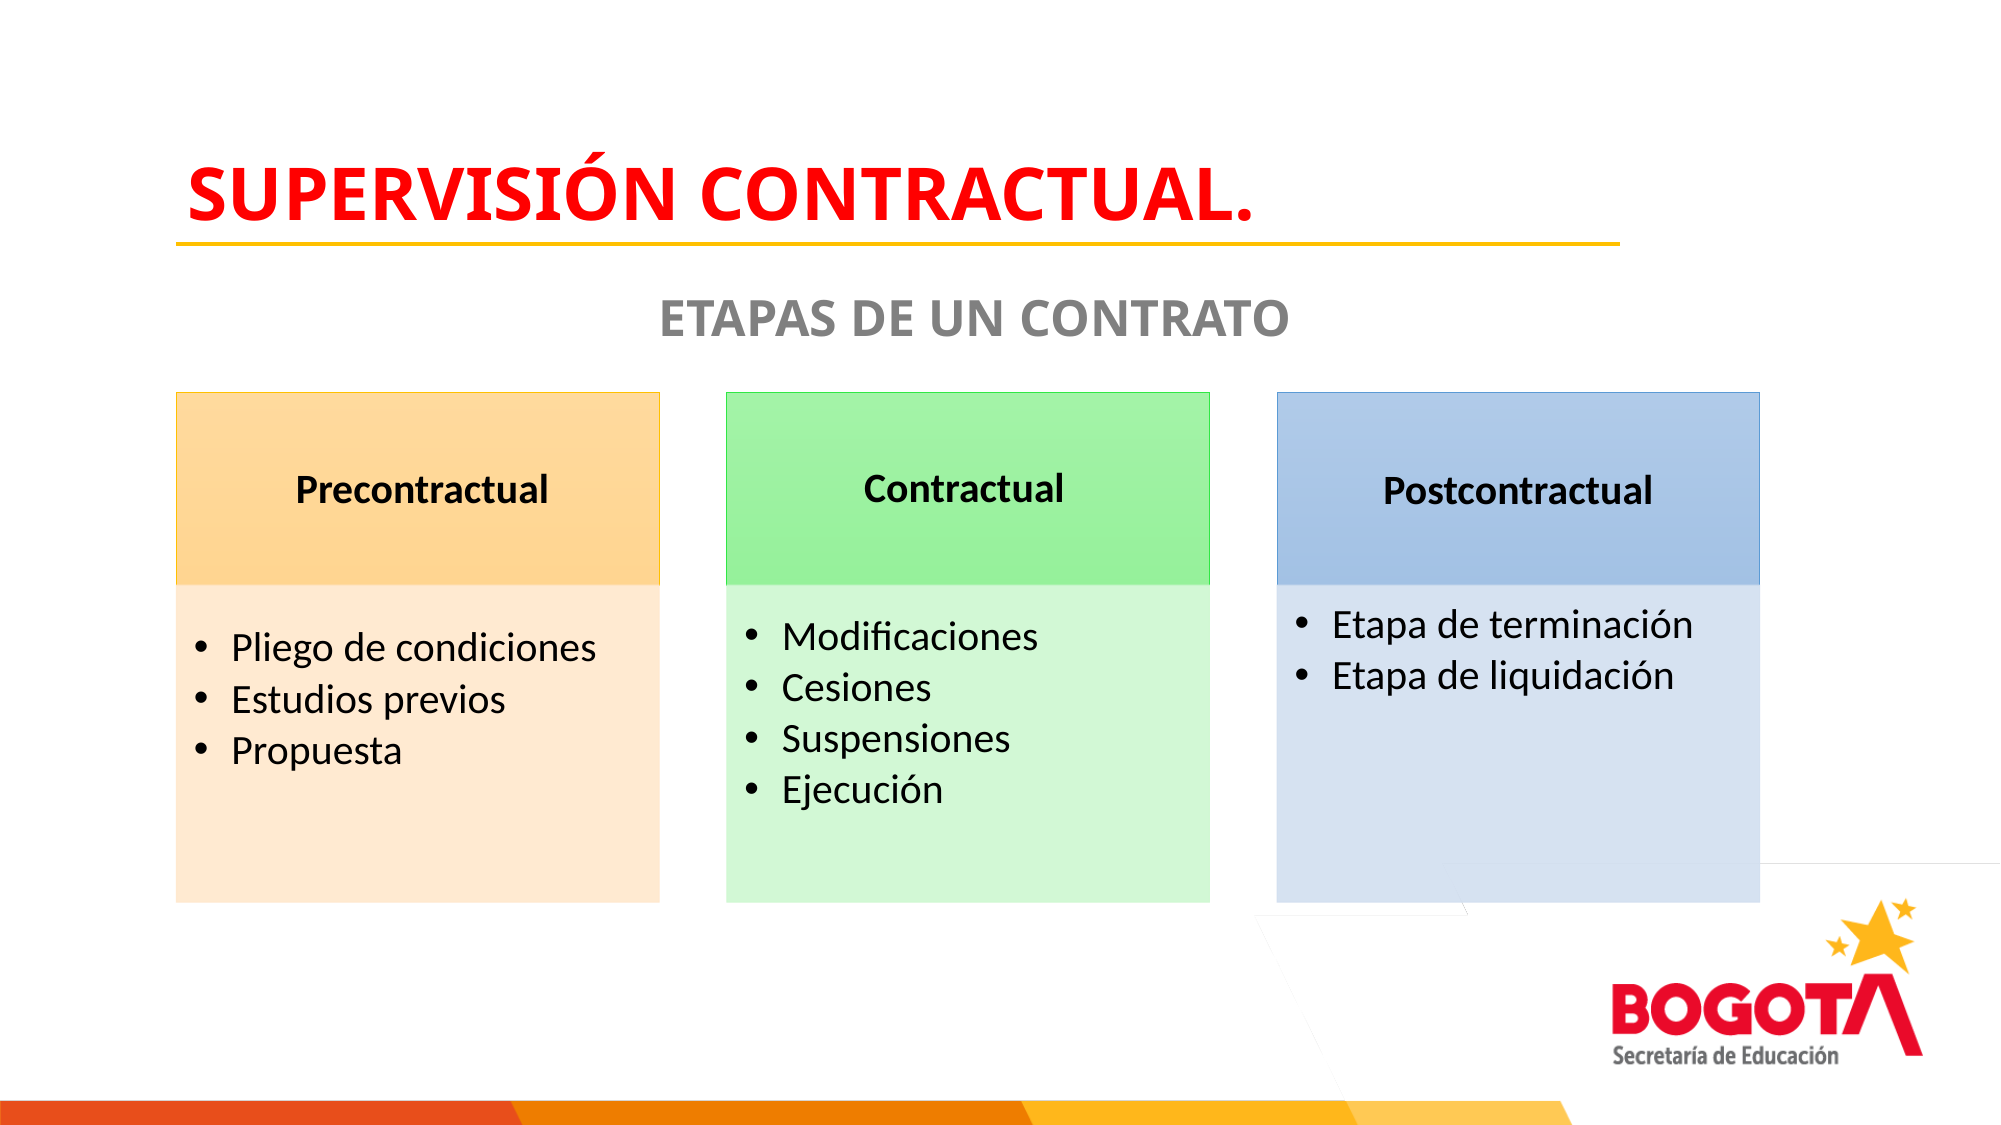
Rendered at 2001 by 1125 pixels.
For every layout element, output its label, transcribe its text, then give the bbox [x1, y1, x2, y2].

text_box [175, 391, 1761, 904]
text_box SUPERVISIÓN CONTRACTUAL. [172, 140, 1308, 243]
picture [0, 855, 2000, 1125]
text_box ETAPAS DE UN CONTRATO [643, 279, 1357, 355]
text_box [25, 546, 985, 927]
